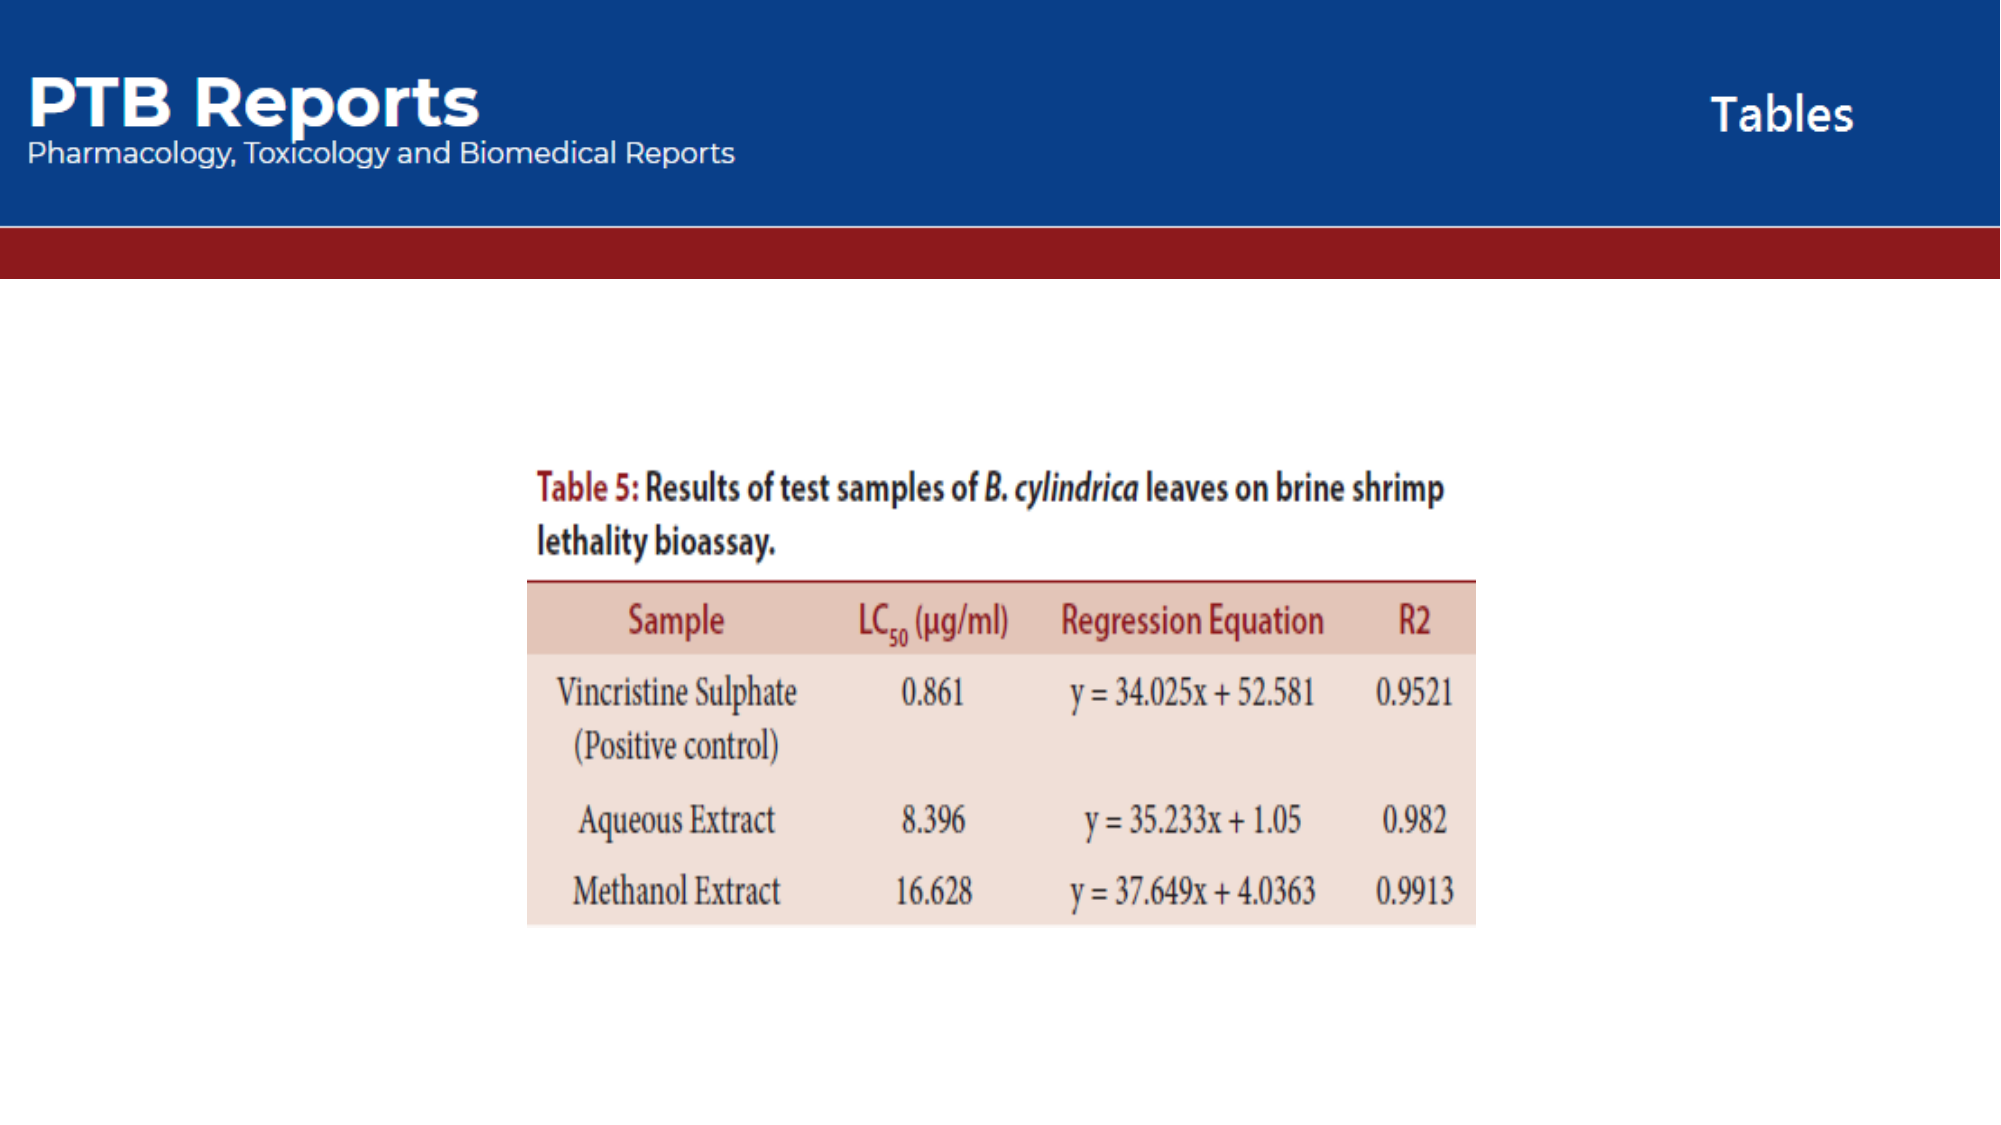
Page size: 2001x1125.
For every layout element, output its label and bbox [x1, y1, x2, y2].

list [527, 456, 1476, 928]
picture [0, 0, 2000, 279]
